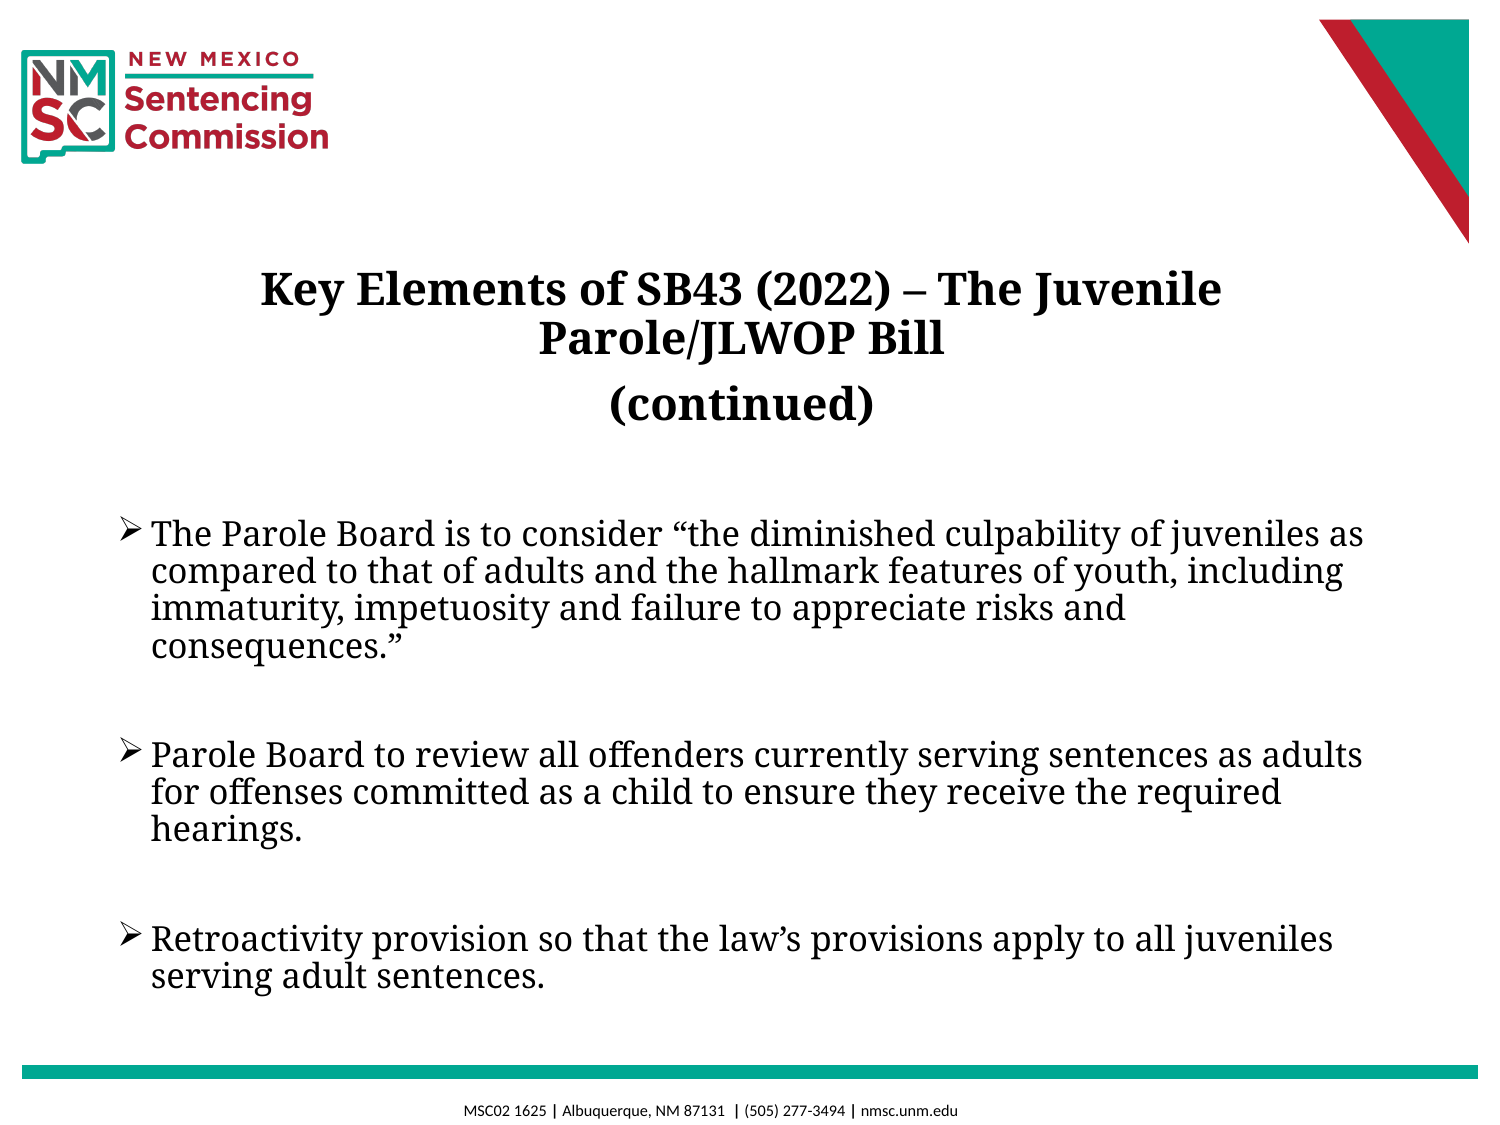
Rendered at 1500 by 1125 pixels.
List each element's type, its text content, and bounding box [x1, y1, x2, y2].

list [0, 30, 346, 179]
text_box Key Elements of SB43 (2022) – The Juvenile Parole/JLWOP Bill (continued) The Parole Board is to consider “the diminished culpability of juveniles as compared to that of adults and the hallmark features of youth, including immaturity, impetuosity and failure to appreciate risks and consequences.” Parole Board to review all offenders currently serving sentences as adults for offenses committed as a child to ensure they receive the required hearings. Retroactivity provision so that the law’s provisions apply to all juveniles serving adult sentences. [106, 261, 1378, 1004]
text_box [664, 371, 1283, 1009]
text_box MSC02 1625 | Albuquerque, NM 87131 | (505) 277-3494 | nmsc.unm.edu [448, 1088, 1070, 1125]
text_box [1319, 19, 1469, 244]
text_box [1350, 19, 1469, 197]
text_box [22, 1065, 1478, 1079]
